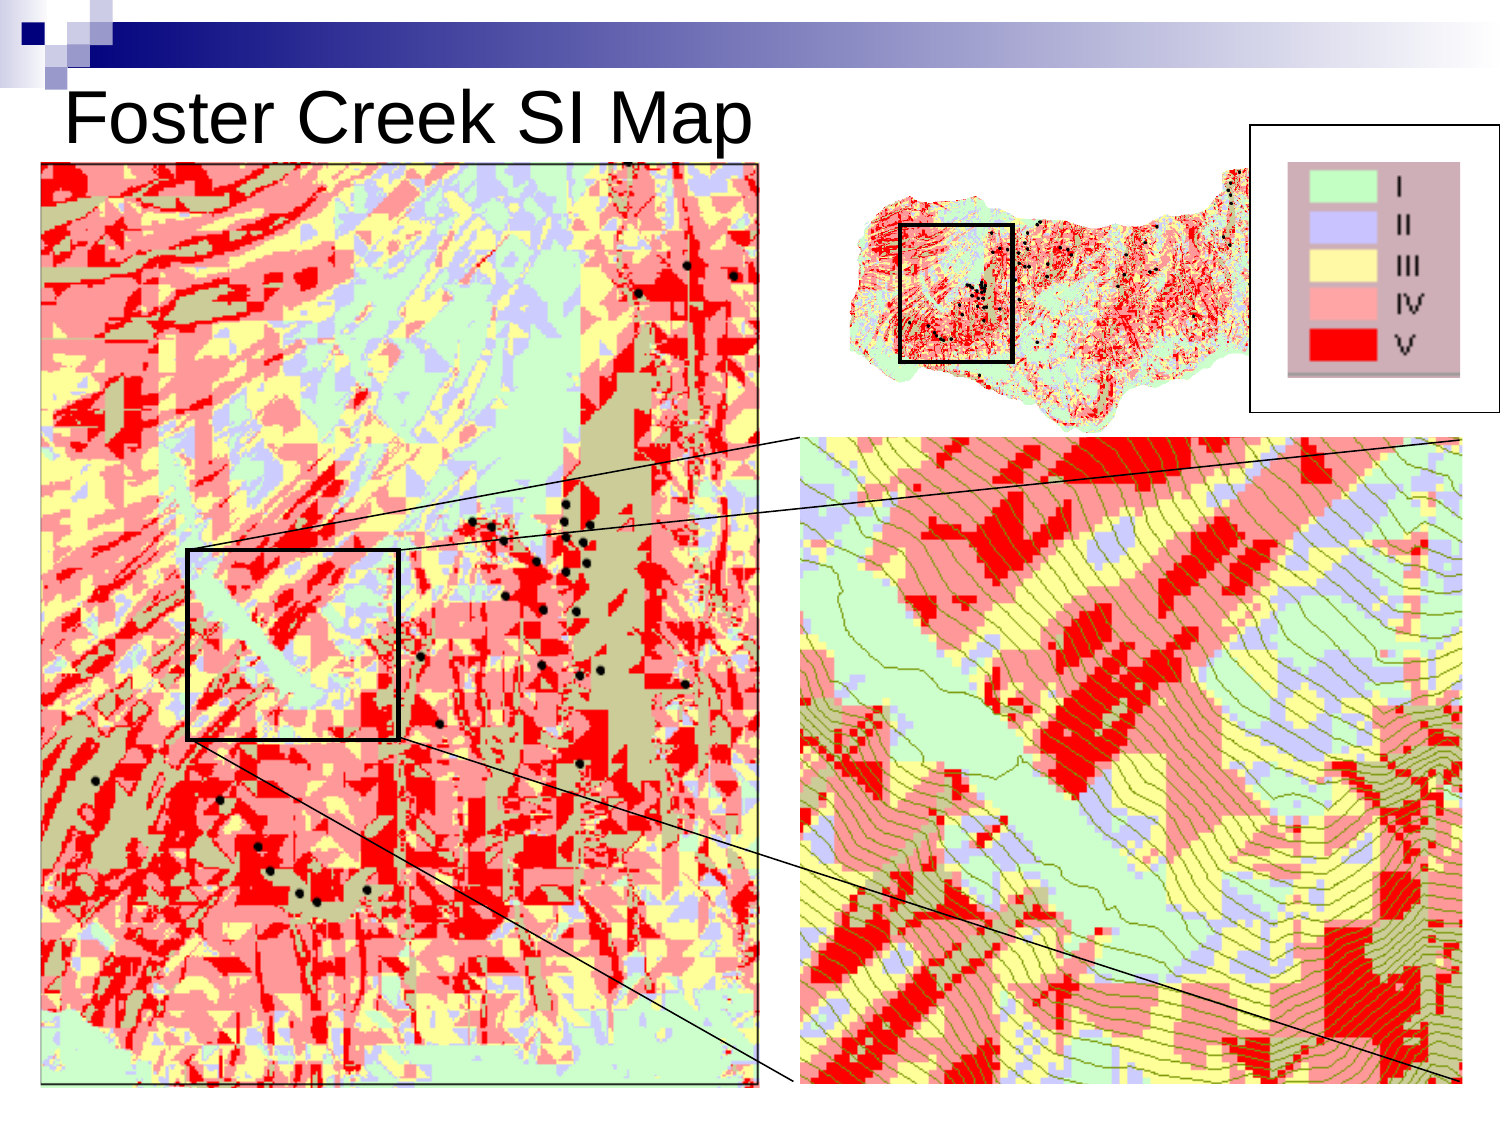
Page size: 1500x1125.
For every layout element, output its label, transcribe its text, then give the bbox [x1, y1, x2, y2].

picture [40, 162, 760, 1088]
text_box [1400, 124, 1500, 413]
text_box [849, 124, 1400, 437]
text_box Foster Creek SI Map [48, 36, 1386, 178]
picture [799, 437, 1463, 1084]
picture [1287, 162, 1461, 378]
